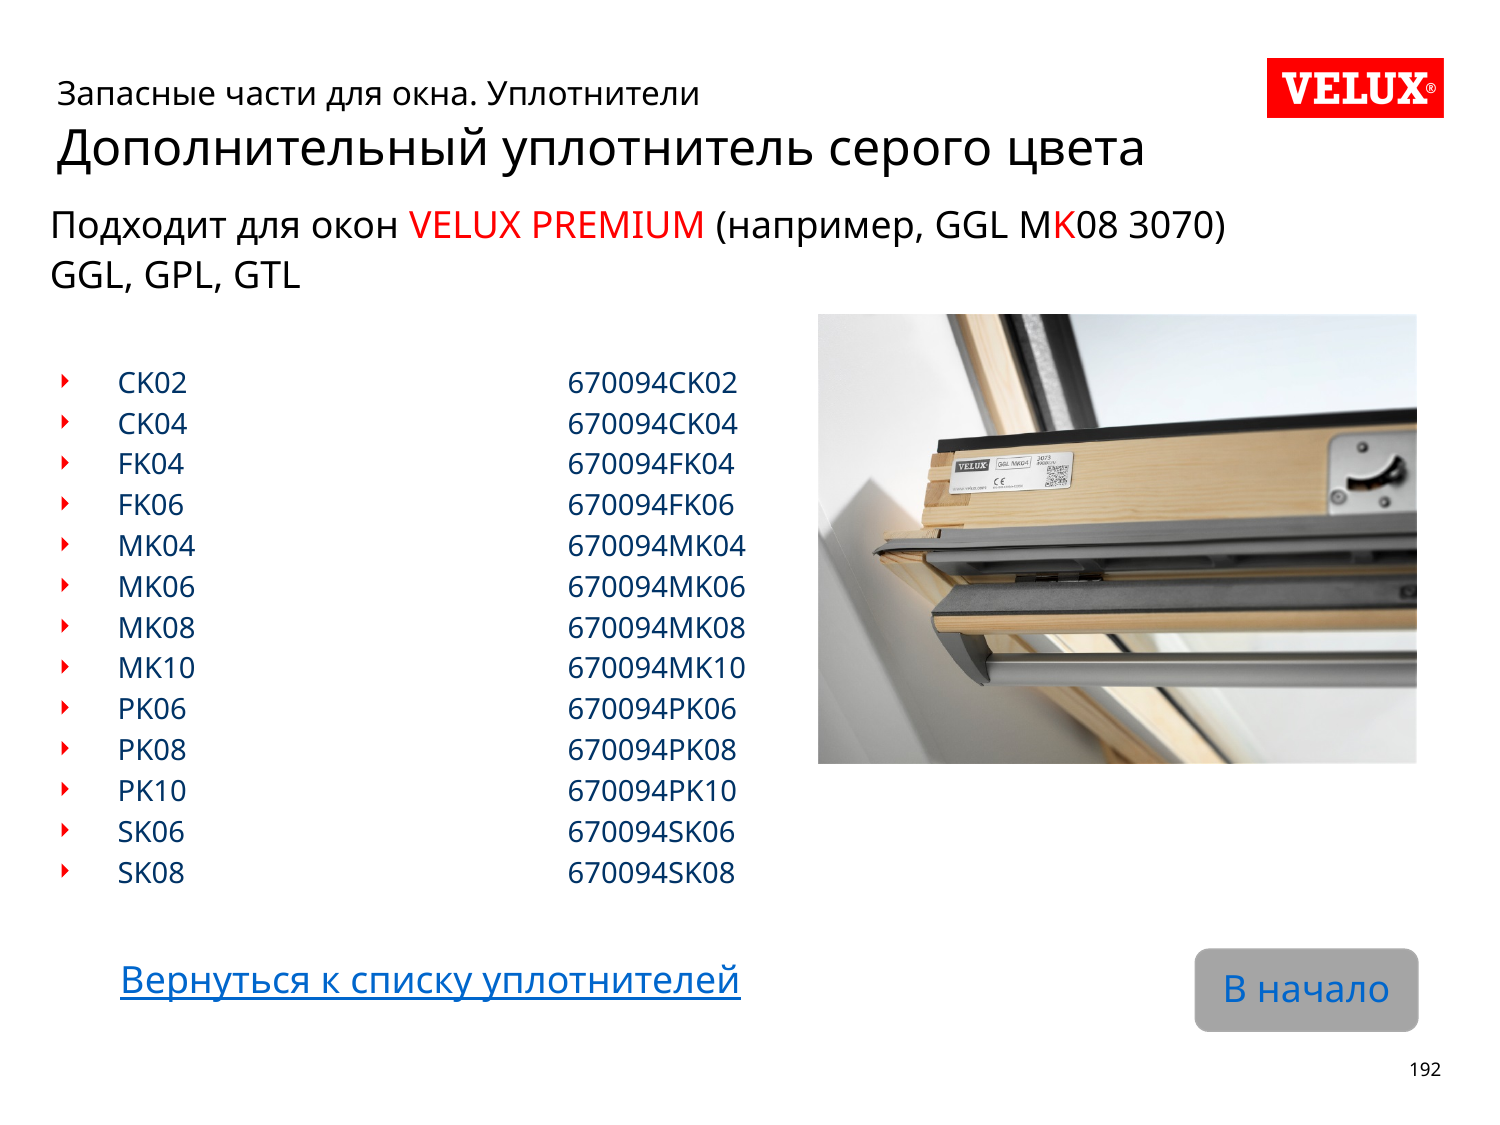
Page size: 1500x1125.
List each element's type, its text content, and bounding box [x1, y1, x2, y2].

slide_number 192 [1392, 1057, 1442, 1095]
picture [1267, 58, 1444, 118]
text_box Подходит для окон VELUX PREMIUM (например, GGL MK08 3070) GGL, GPL, GTL [46, 200, 1336, 296]
text_box Вернуться к списку уплотнителей [105, 949, 938, 1015]
text_box CK02 670094CK02 СK04 670094CK04 FK04 670094FK04 FK06 670094FK06 MK04 670094MK04 MK06 670094MK06 MK08 670094MK08 MK10 670094MK10 PK06 670094PK06 PK08 670094PK08 PK10 670094PK10 SK06 670094SK06 SK08 670094SK08 [58, 364, 998, 974]
title Запасные части для окна. Уплотнители Дополнительный уплотнитель серого цвета [56, 27, 1211, 182]
text_box В начало [1195, 949, 1418, 1032]
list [818, 314, 1418, 764]
